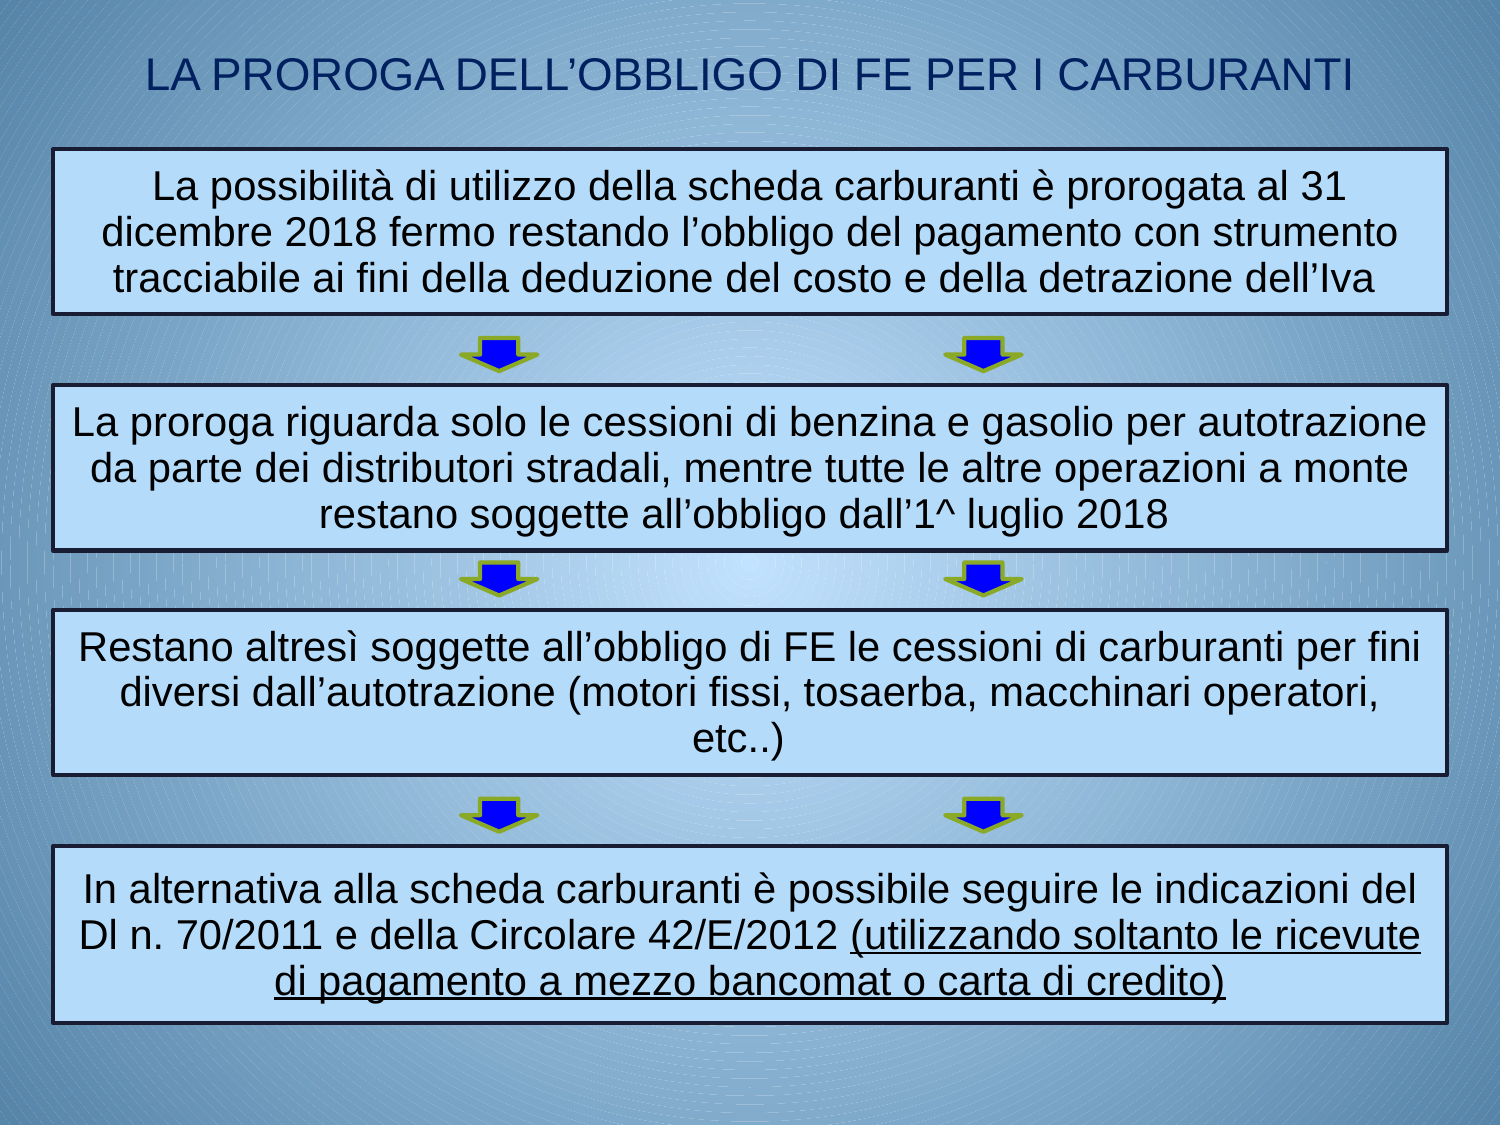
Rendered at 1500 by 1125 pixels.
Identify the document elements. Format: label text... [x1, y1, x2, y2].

text_box [943, 796, 1024, 834]
text_box [458, 335, 540, 374]
text_box [943, 560, 1024, 598]
text_box [943, 335, 1024, 374]
title LA PROROGA DELL’OBBLIGO DI FE PER I CARBURANTI [53, 30, 1447, 102]
text_box La possibilità di utilizzo della scheda carburanti è prorogata al 31 dicembre 2018 fermo restando l’obbligo del pagamento con strumento tracciabile ai fini della deduzione del costo e della detrazione dell’Iva [51, 147, 1449, 316]
text_box In alternativa alla scheda carburanti è possibile seguire le indicazioni del Dl n. 70/2011 e della Circolare 42/E/2012 (utilizzando soltanto le ricevute di pagamento a mezzo bancomat o carta di credito) [51, 844, 1449, 1025]
text_box La proroga riguarda solo le cessioni di benzina e gasolio per autotrazione da parte dei distributori stradali, mentre tutte le altre operazioni a monte restano soggette all’obbligo dall’1^ luglio 2018 [51, 383, 1449, 553]
text_box [458, 560, 540, 598]
text_box Restano altresì soggette all’obbligo di FE le cessioni di carburanti per fini diversi dall’autotrazione (motori fissi, tosaerba, macchinari operatori, etc..) [51, 608, 1449, 777]
text_box [458, 796, 540, 834]
